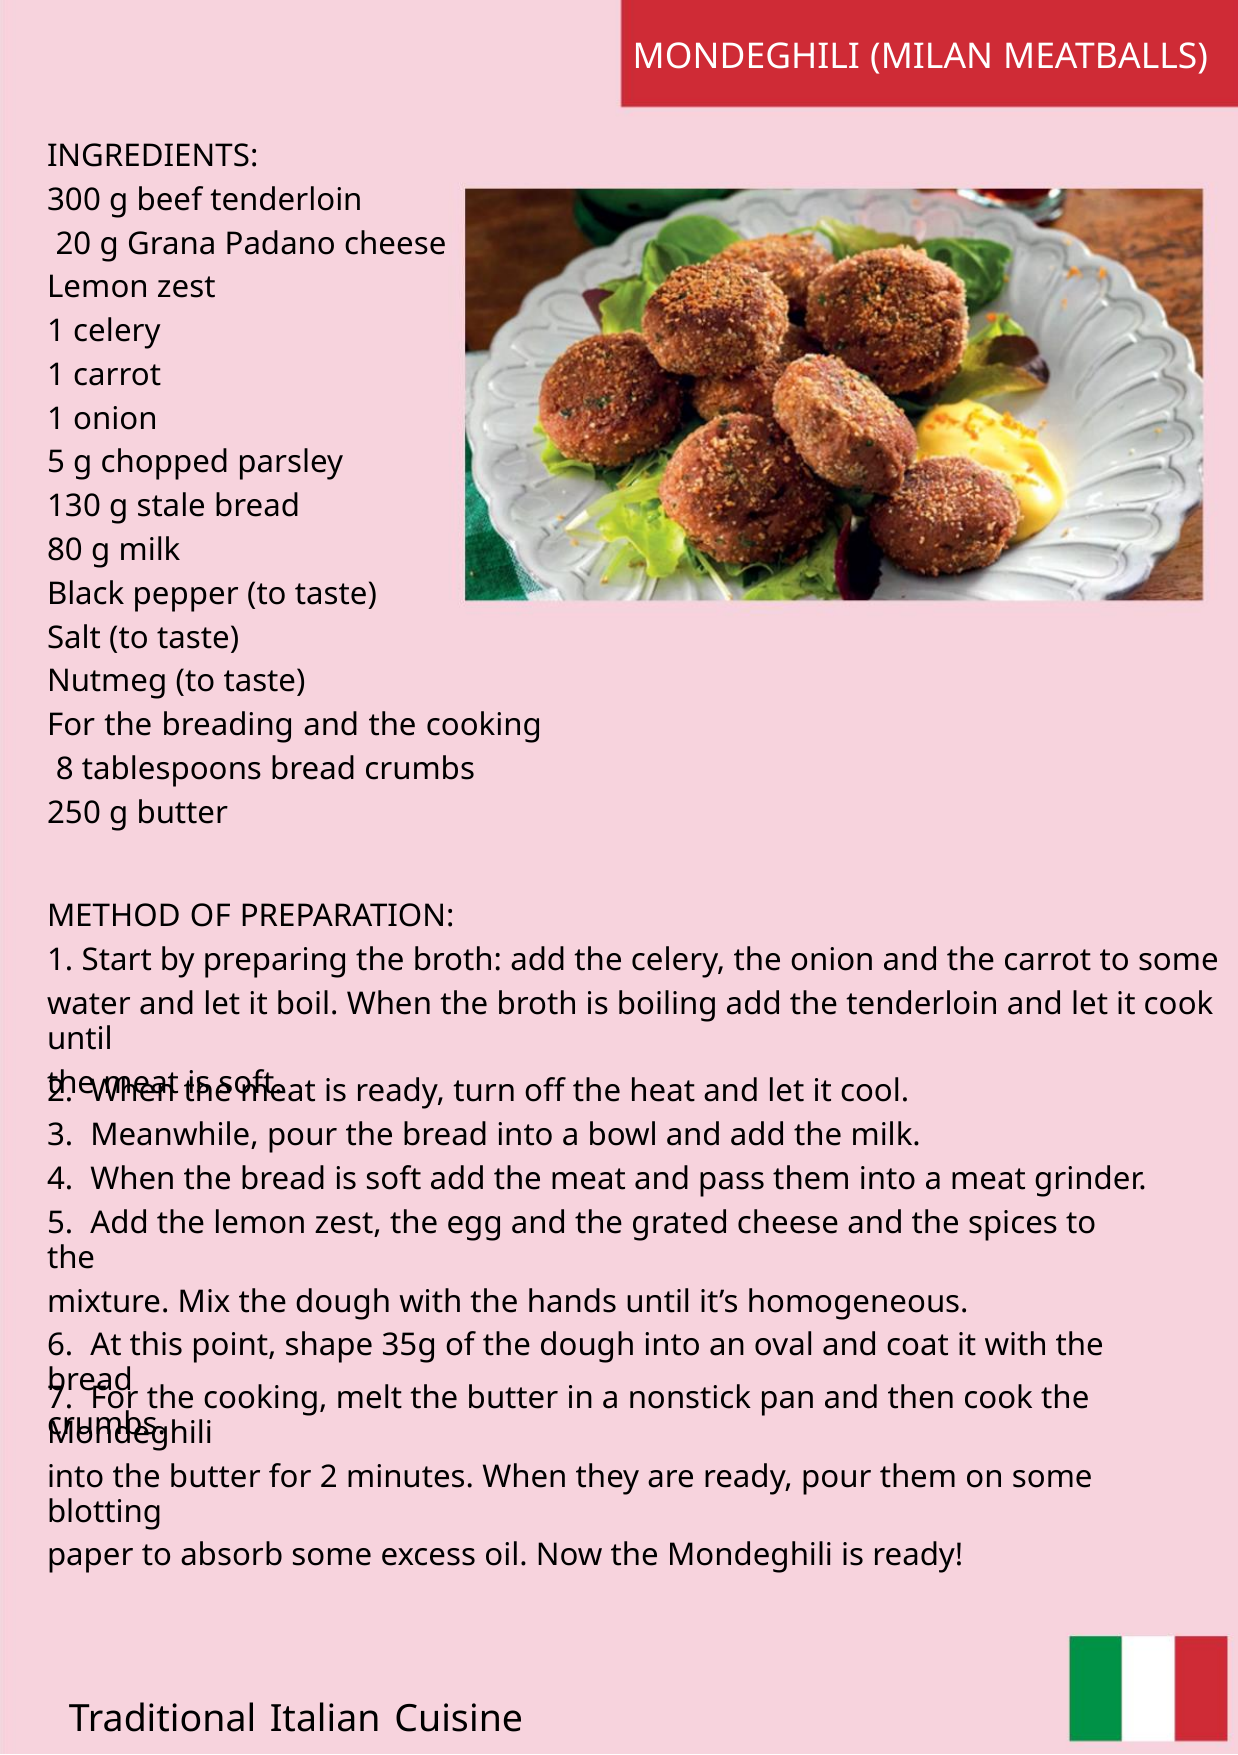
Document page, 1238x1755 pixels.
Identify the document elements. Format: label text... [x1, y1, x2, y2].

text_box 1 carrot [47, 356, 179, 392]
text_box 7. For the cooking, melt the butter in a nonstick pan and then cook the Mondeghili into the butter for 2 minutes. When they are ready, pour them on some blotting paper to absorb some excess oil. Now the Mondeghili is ready! [47, 1379, 1210, 1573]
text_box 1 celery [47, 312, 182, 348]
text_box METHOD OF PREPARATION: [47, 897, 507, 933]
text_box 1 onion [47, 400, 175, 436]
text_box Traditional Italian Cuisine [68, 1694, 653, 1739]
text_box Black pepper (to taste) Salt (to taste) [47, 575, 387, 655]
text_box 2. When the meat is ready, turn off the heat and let it cool. 3. Meanwhile, pour the bread into a bowl and add the milk. 4. When the bread is soft add the meat and pass them into a meat grinder. 5. Add the lemon zest, the egg and the grated cheese and the spices to the mixture. Mix the dough with the hands until it’s homogeneous. 6. At this point, shape 35g of the dough into an oval and coat it with the bread crumbs. [47, 1073, 1152, 1379]
text_box 1. Start by preparing the broth: add the celery, the onion and the carrot to some water and let it boil. When the broth is boiling add the tenderloin and let it cook until the meat is soft. [47, 941, 1222, 1100]
text_box MONDEGHILI (MILAN MEATBALLS) [632, 31, 1238, 76]
text_box Nutmeg (to taste) For the breading and the cooking 8 tablespoons bread crumbs 250 g butter [47, 663, 568, 830]
text_box [0, 0, 1238, 1755]
text_box 5 g chopped parsley 130 g stale bread 80 g milk [47, 444, 354, 567]
text_box INGREDIENTS: 300 g beef tenderloin 20 g Grana Padano cheese Lemon zest [47, 137, 464, 305]
